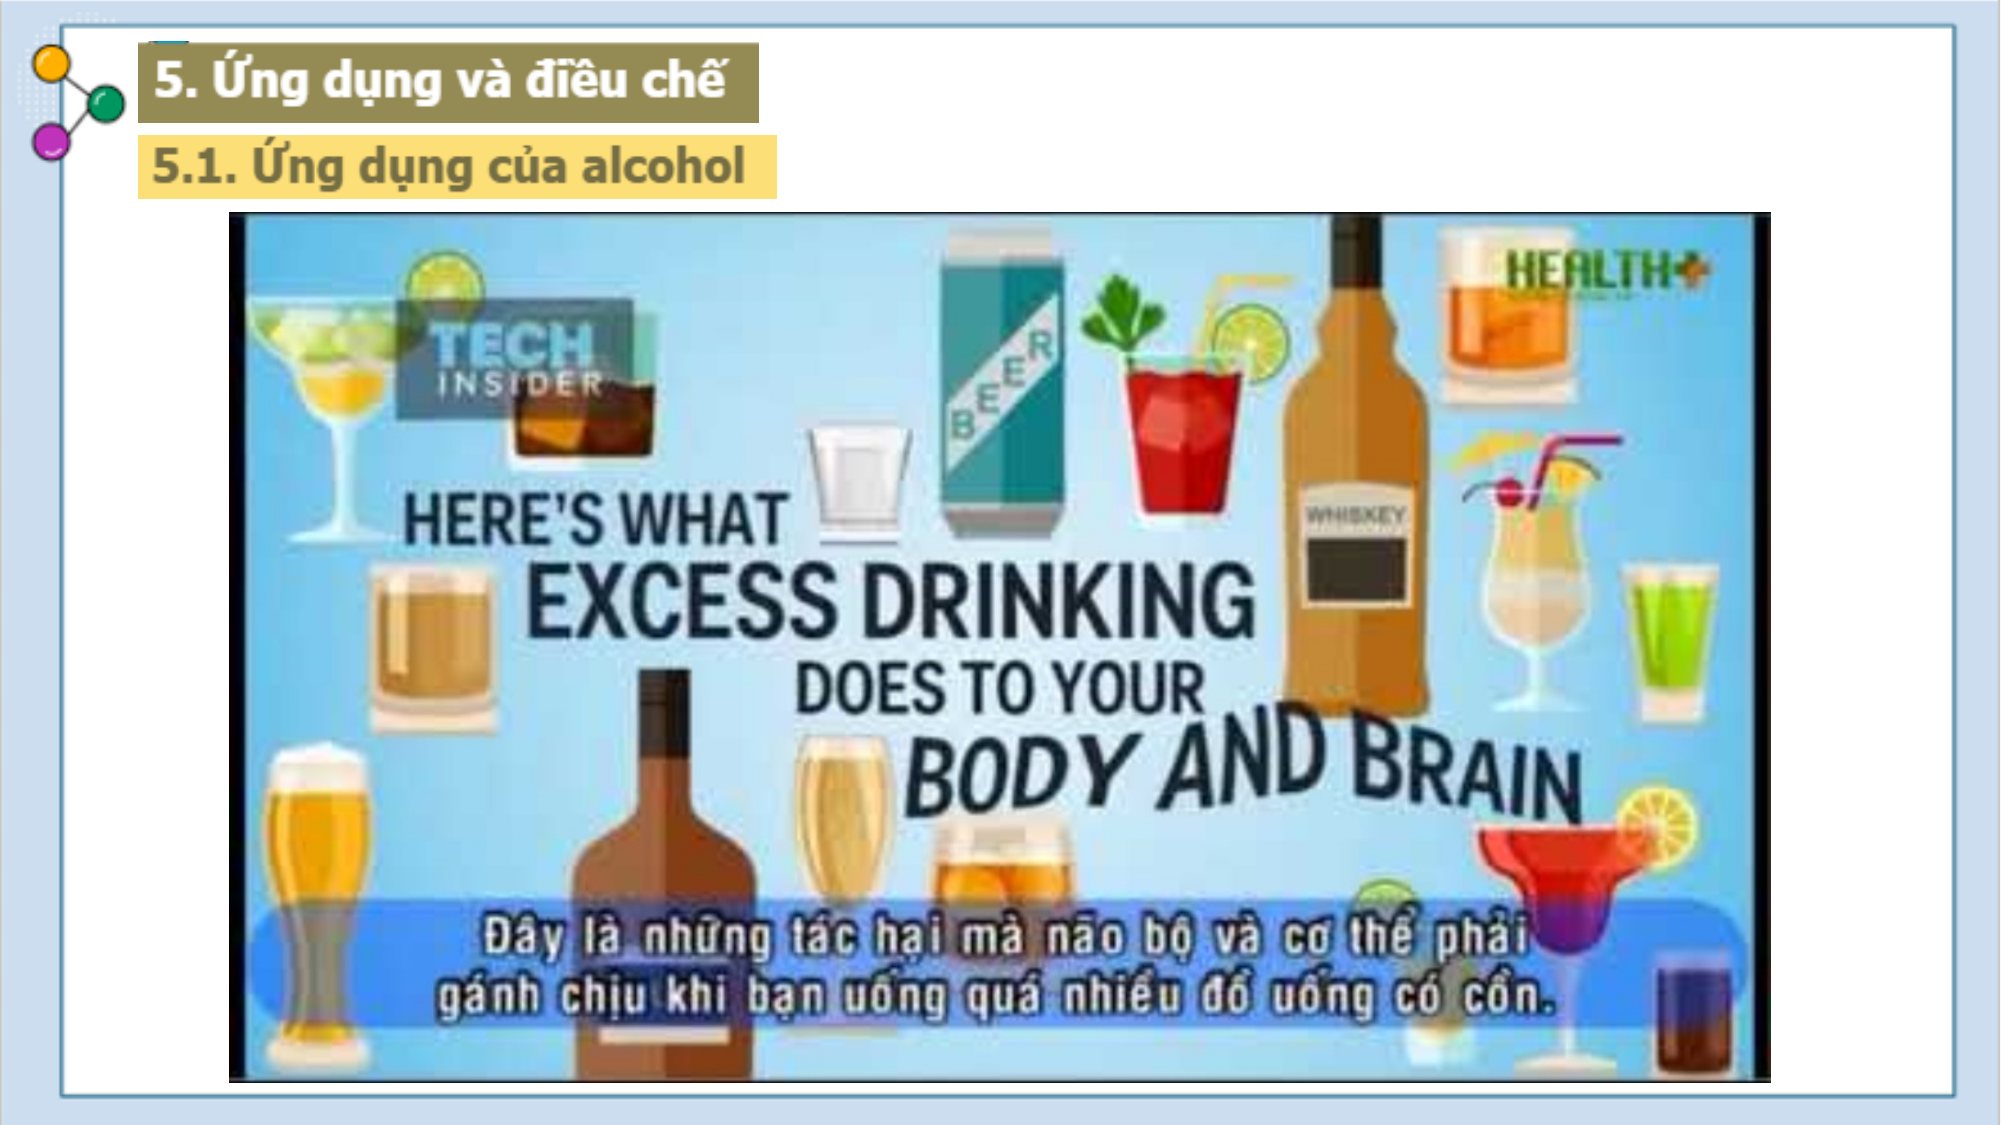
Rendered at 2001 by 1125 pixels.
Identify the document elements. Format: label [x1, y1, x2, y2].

text_box [228, 211, 1771, 1084]
picture [0, 0, 2001, 1125]
